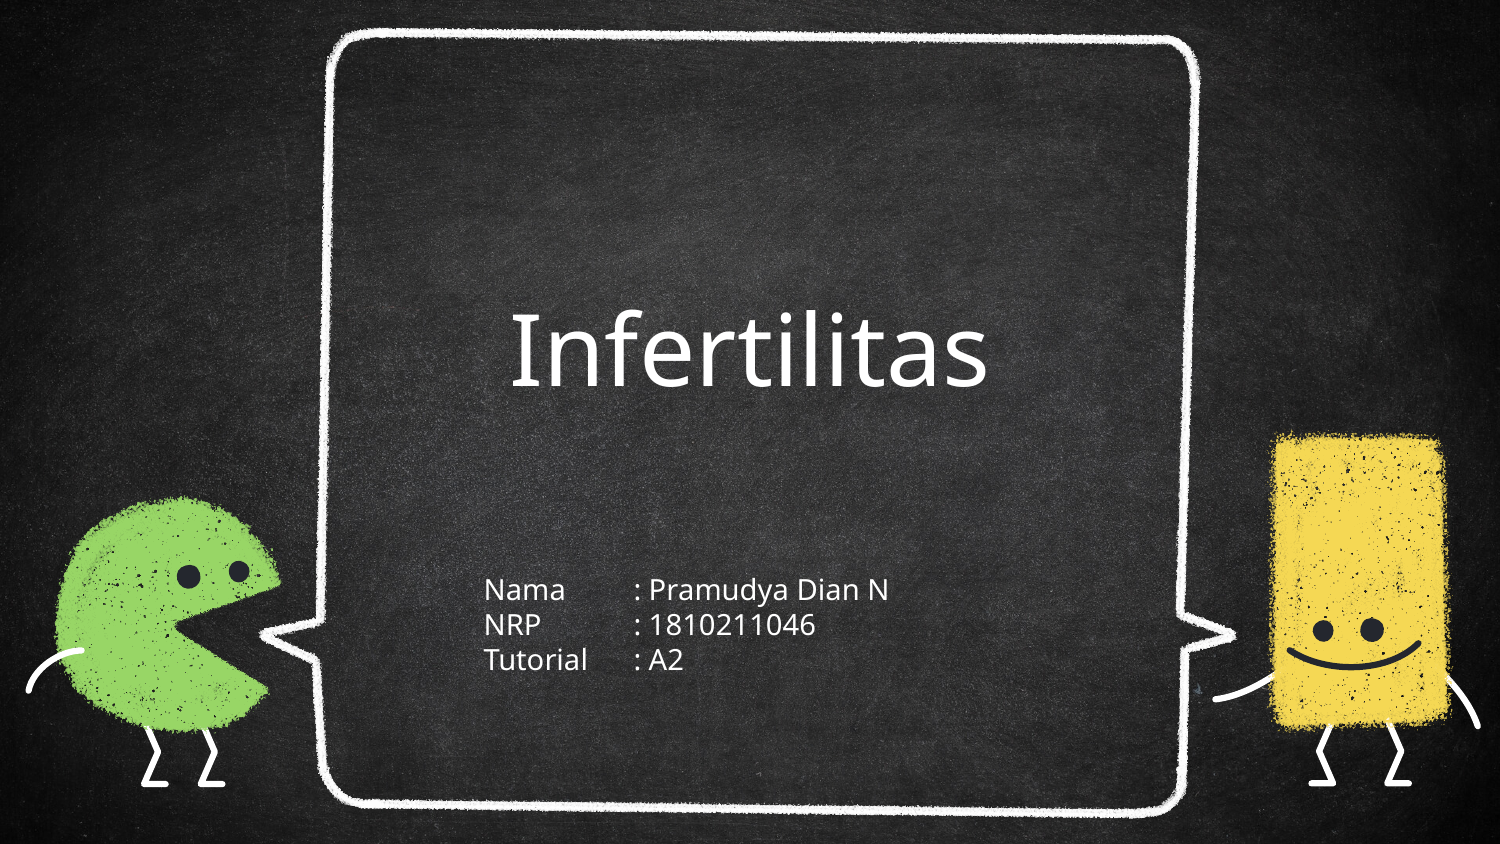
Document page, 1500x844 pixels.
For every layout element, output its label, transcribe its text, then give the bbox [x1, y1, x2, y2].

picture [0, 0, 1500, 844]
text_box Nama : Pramudya Dian N NRP : 1810211046 Tutorial : A2 [468, 564, 1032, 684]
title Infertilitas [381, 130, 1119, 579]
